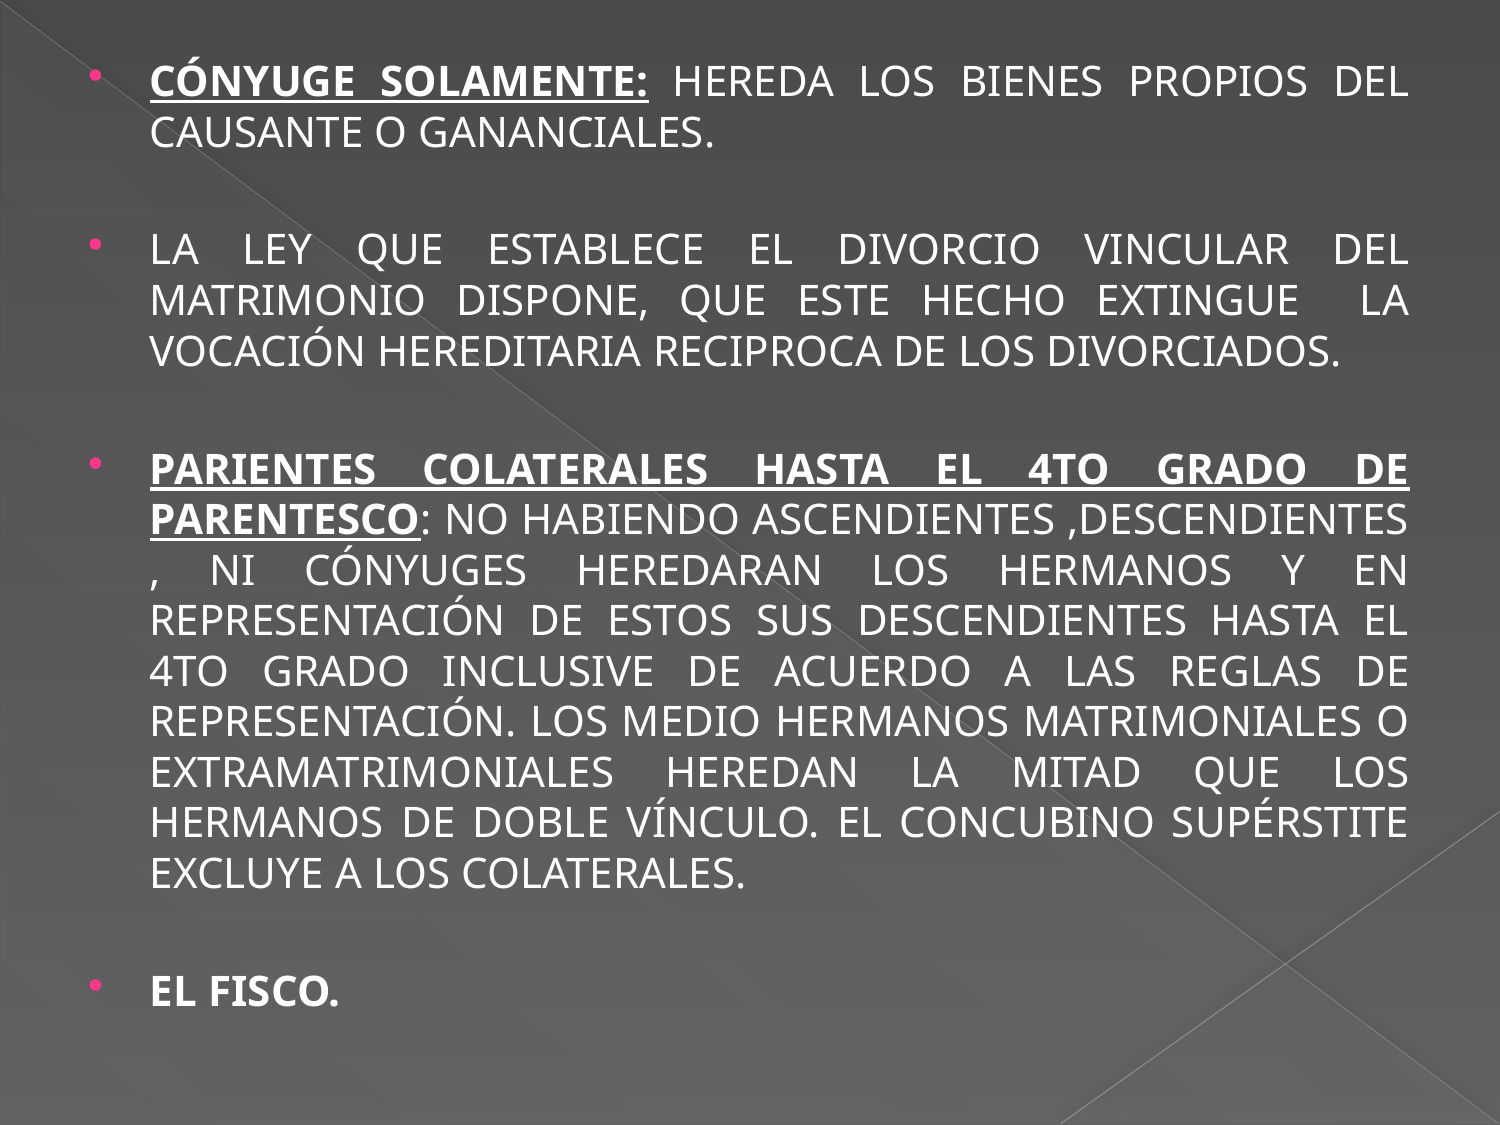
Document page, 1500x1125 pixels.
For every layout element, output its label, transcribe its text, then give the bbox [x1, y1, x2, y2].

list Cónyuge solamente: hereda los bienes propios del causante o gananciales. La ley que establece el divorcio vincular del matrimonio dispone, que este hecho extingue la vocación hereditaria reciproca de los divorciados. Parientes colaterales hasta el 4to grado de parentesco: no habiendo ascendientes ,descendientes , ni cónyuges heredaran los hermanos y en representación de estos sus descendientes hasta el 4to grado inclusive de acuerdo a las reglas de representación. Los medio hermanos matrimoniales o extramatrimoniales heredan la mitad que los hermanos de doble vínculo. El concubino supérstite excluye a los colaterales. El fisco. [75, 46, 1425, 1059]
